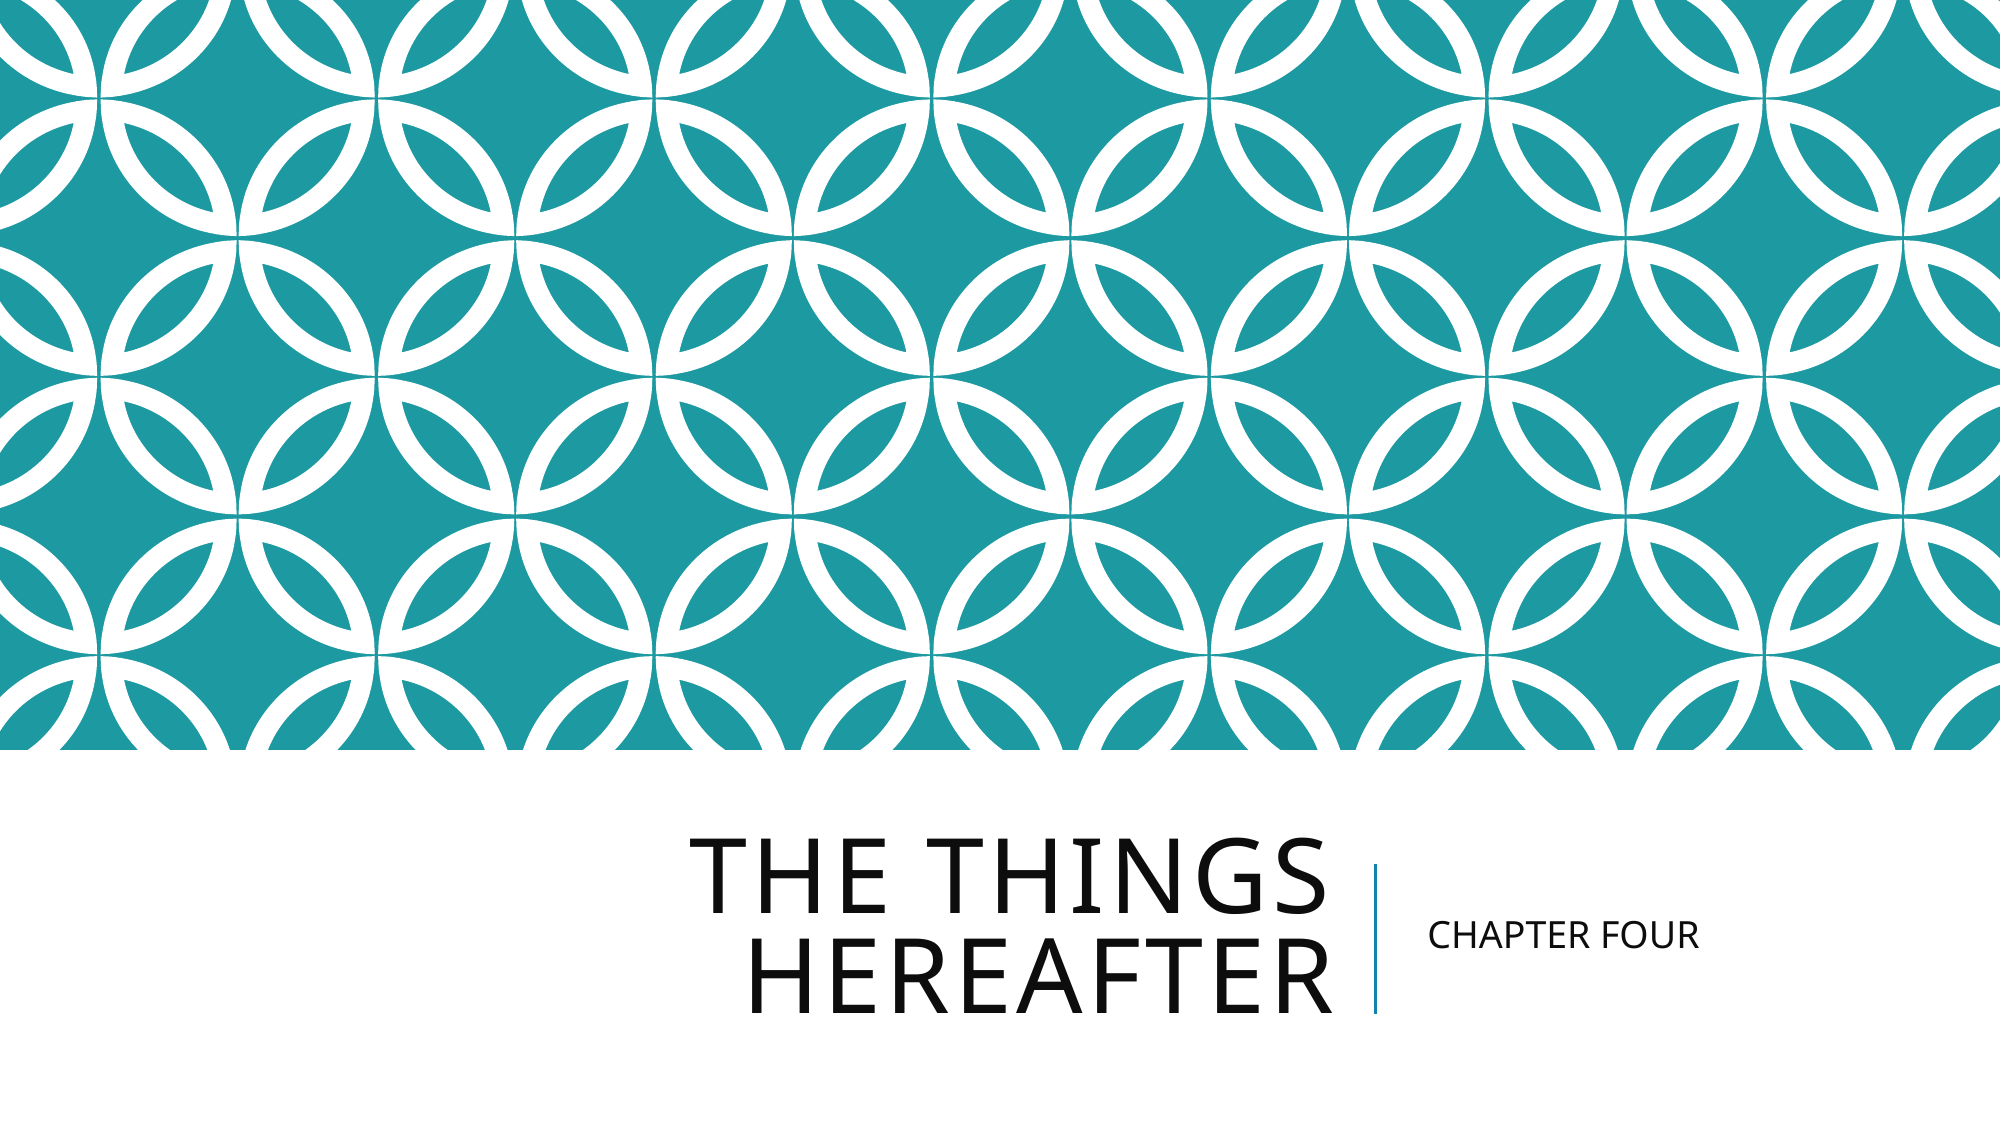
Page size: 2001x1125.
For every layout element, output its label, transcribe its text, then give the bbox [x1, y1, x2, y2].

title THE THINGS HEREAFTER [75, 813, 1350, 1054]
list CHAPTER FOUR [1412, 813, 1938, 1054]
